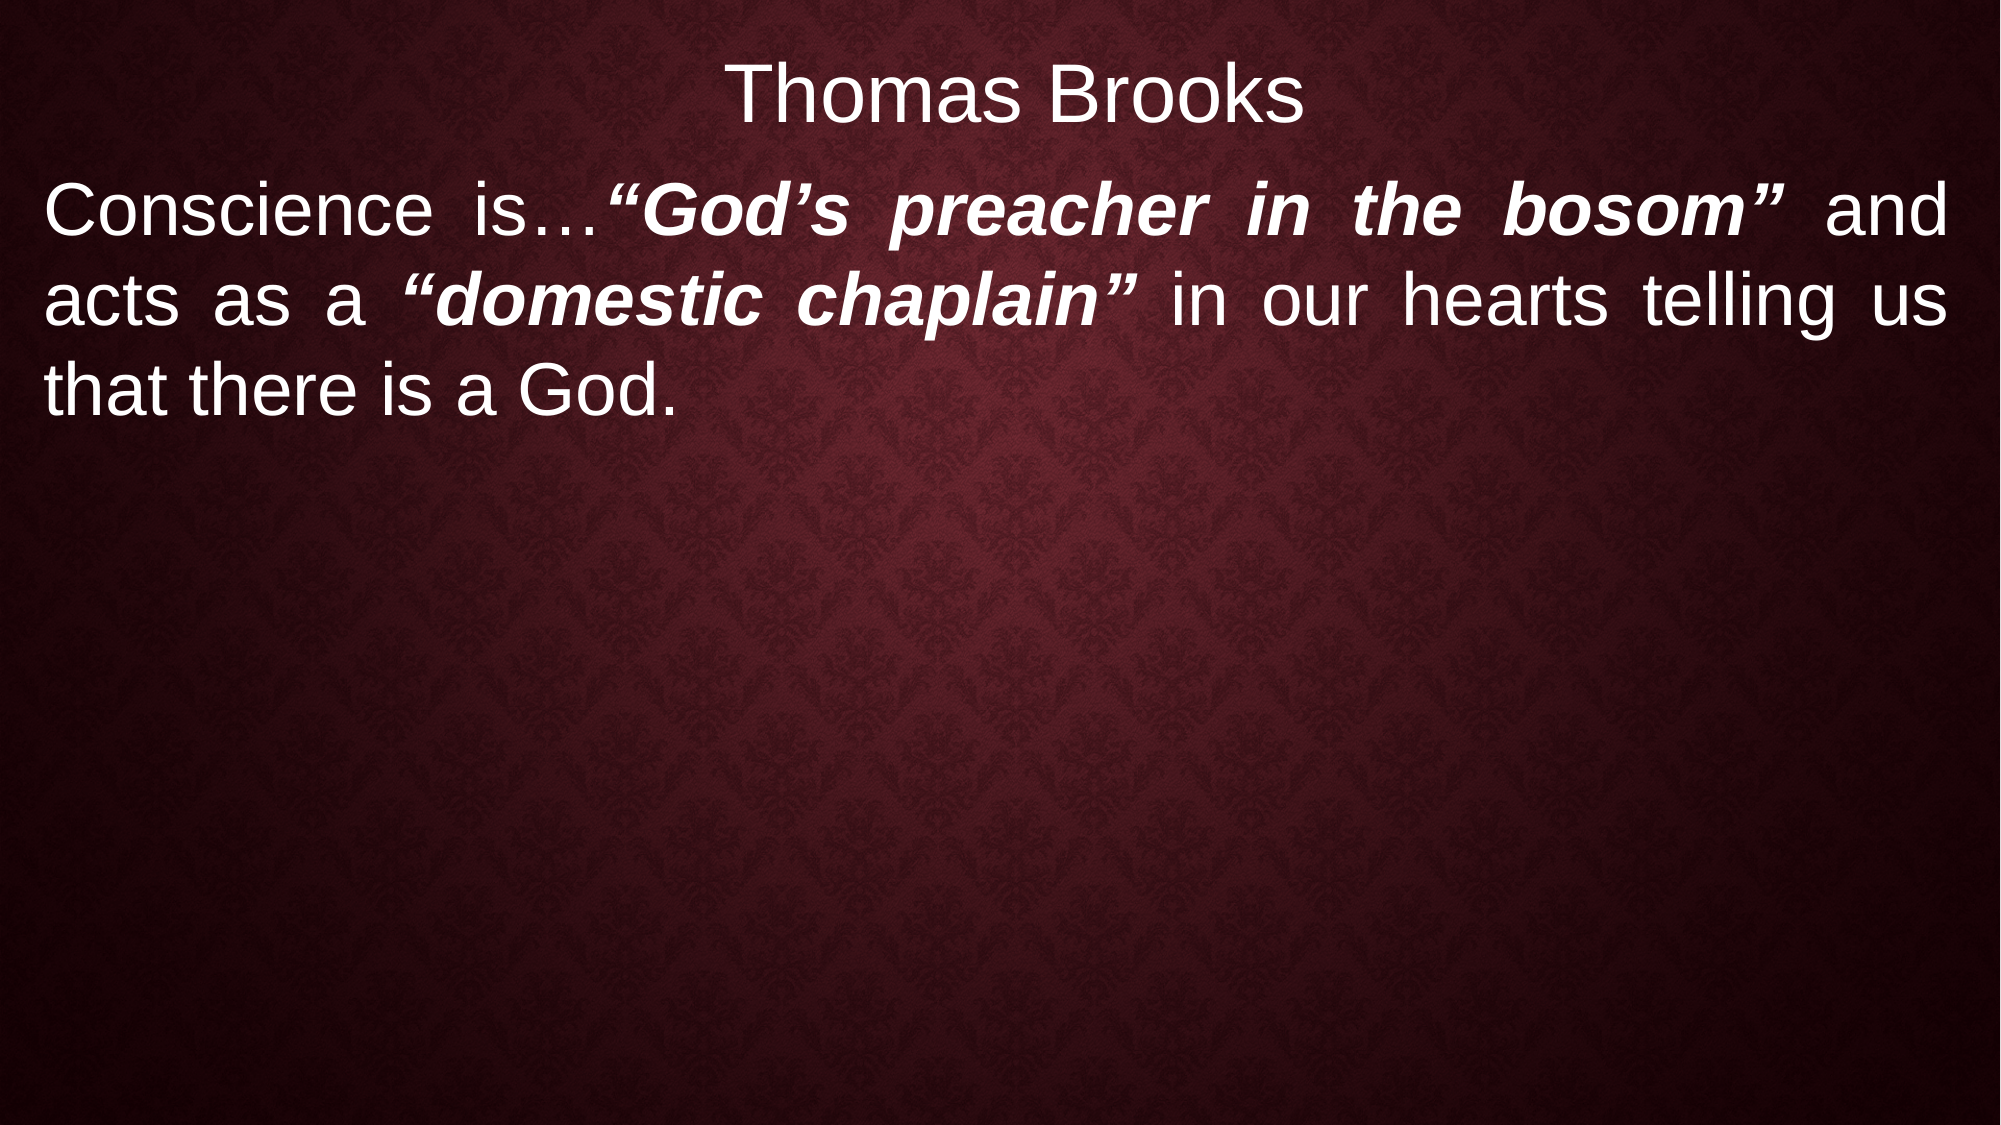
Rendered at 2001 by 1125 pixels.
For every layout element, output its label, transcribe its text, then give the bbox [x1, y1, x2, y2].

text_box Conscience is…“God’s preacher in the bosom” and acts as a “domestic chaplain” in our hearts telling us that there is a God. [28, 152, 1965, 438]
text_box Thomas Brooks [55, 31, 1974, 146]
